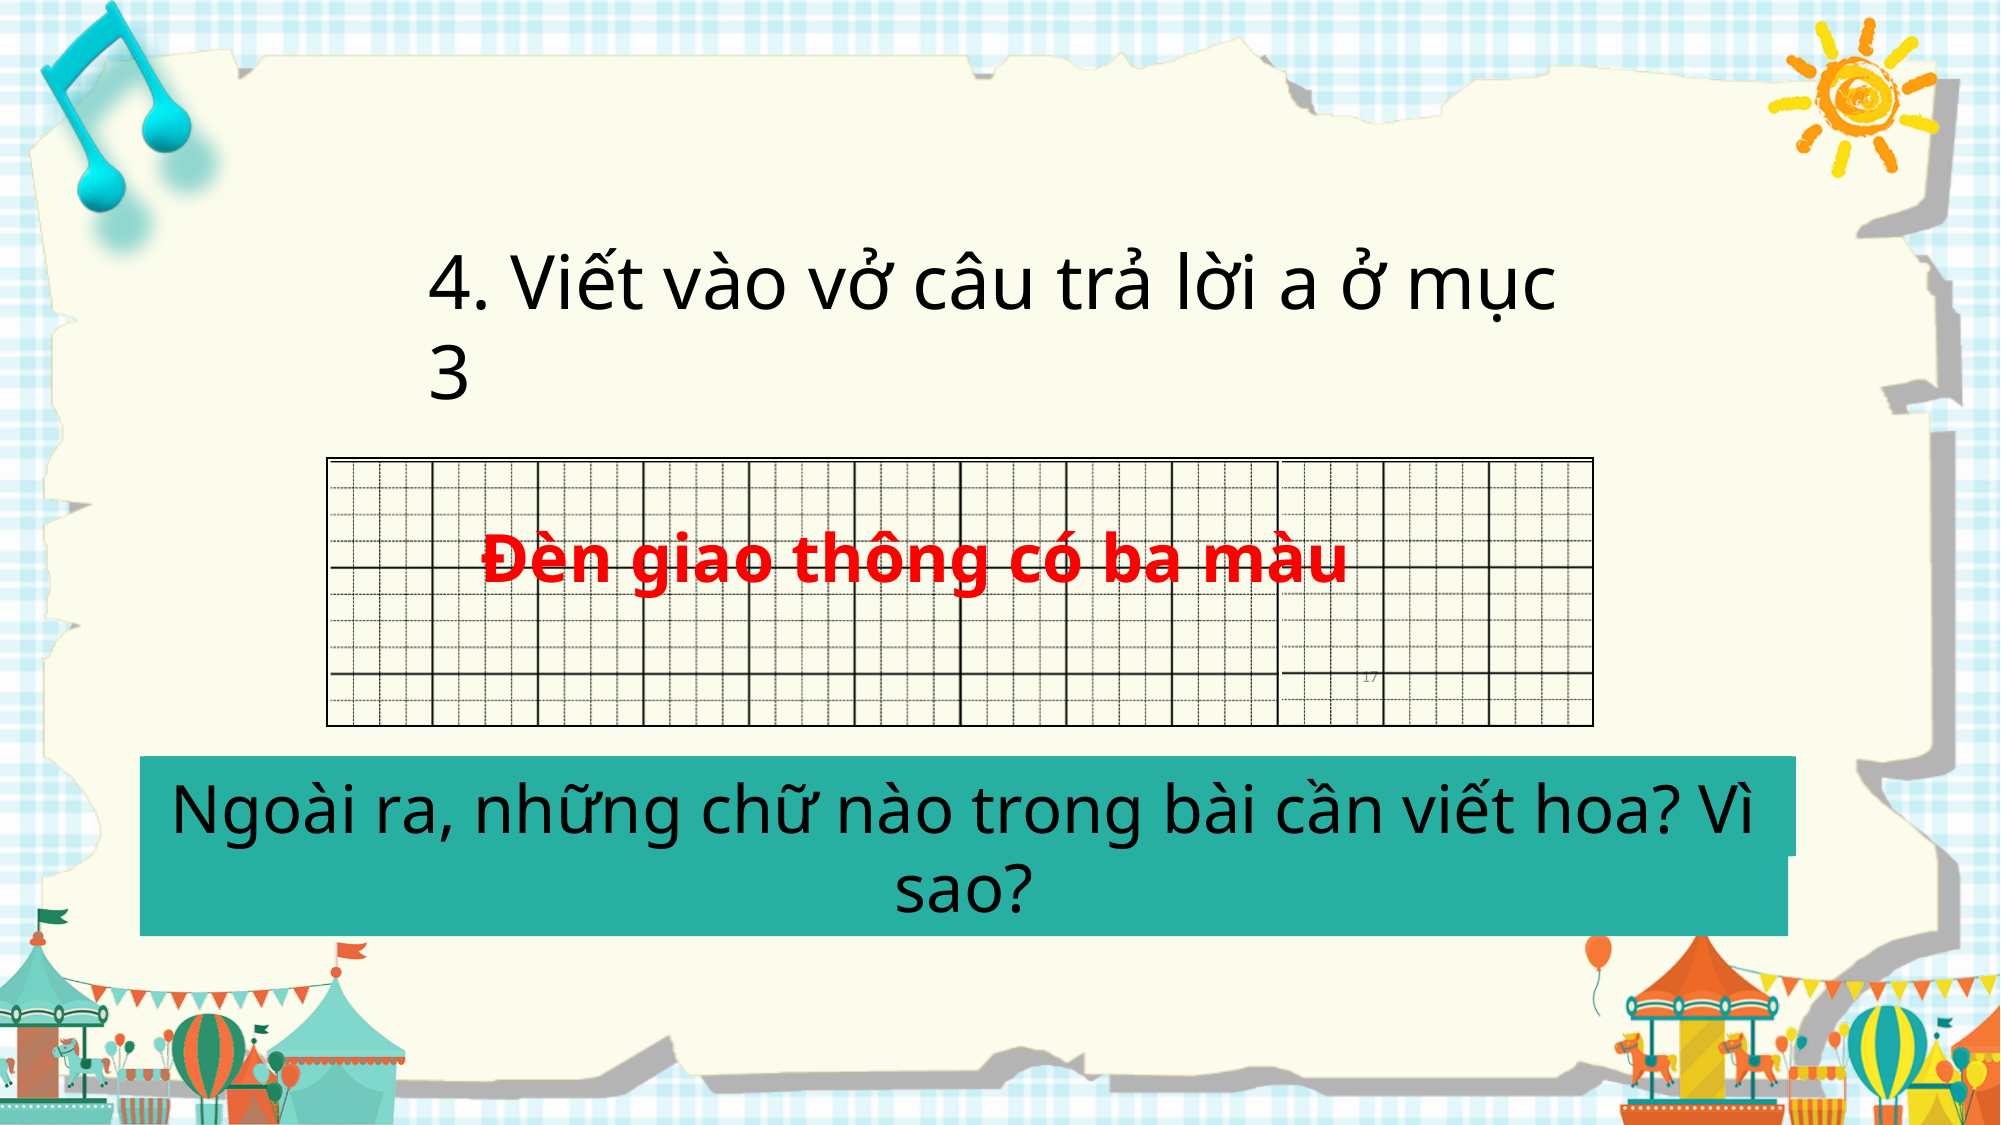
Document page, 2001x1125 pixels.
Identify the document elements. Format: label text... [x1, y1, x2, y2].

text_box 4. Viết vào vở câu trả lời a ở mục 3 [413, 227, 1587, 422]
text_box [238, 455, 1594, 727]
picture [0, 0, 2001, 1125]
text_box Ngoài ra, những chữ nào trong bài cần viết hoa? Vì sao? [139, 756, 1789, 937]
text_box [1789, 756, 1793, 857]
